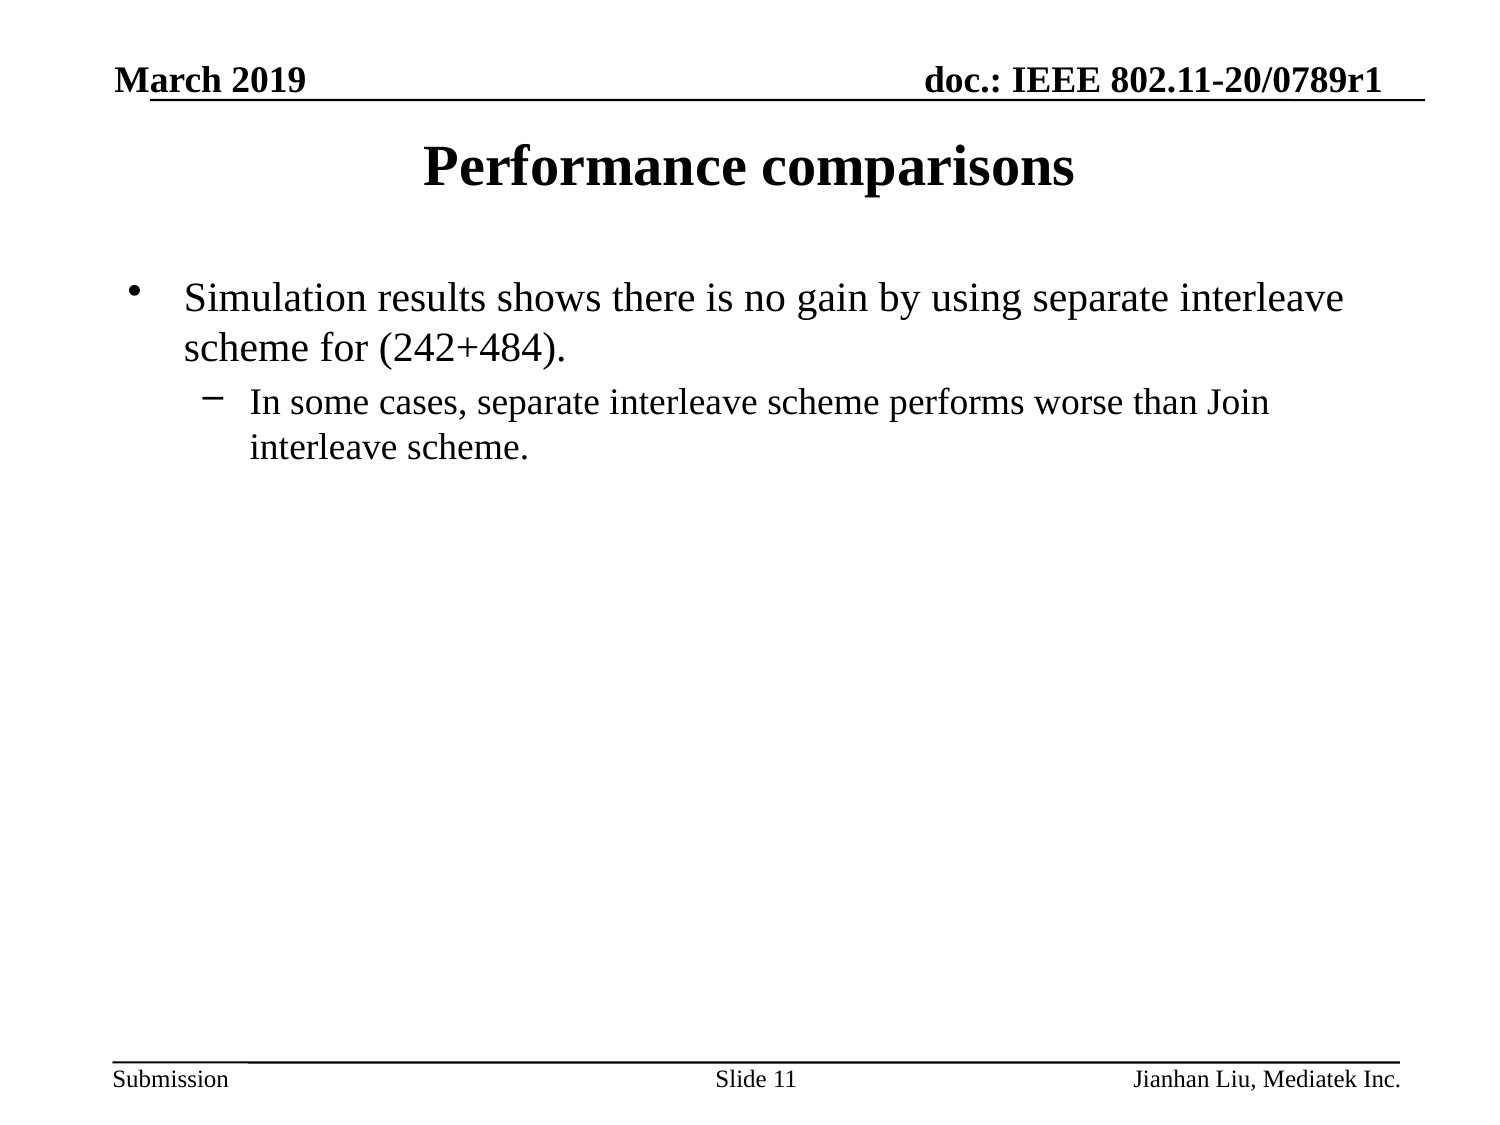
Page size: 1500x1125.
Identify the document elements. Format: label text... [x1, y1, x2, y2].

title Performance comparisons [112, 112, 1388, 213]
list Simulation results shows there is no gain by using separate interleave scheme for (242+484). In some cases, separate interleave scheme performs worse than Join interleave scheme. [112, 262, 1388, 1001]
footer Jianhan Liu, Mediatek Inc. [1129, 1061, 1402, 1093]
slide_number Slide 11 [712, 1061, 800, 1093]
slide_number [114, 54, 309, 101]
